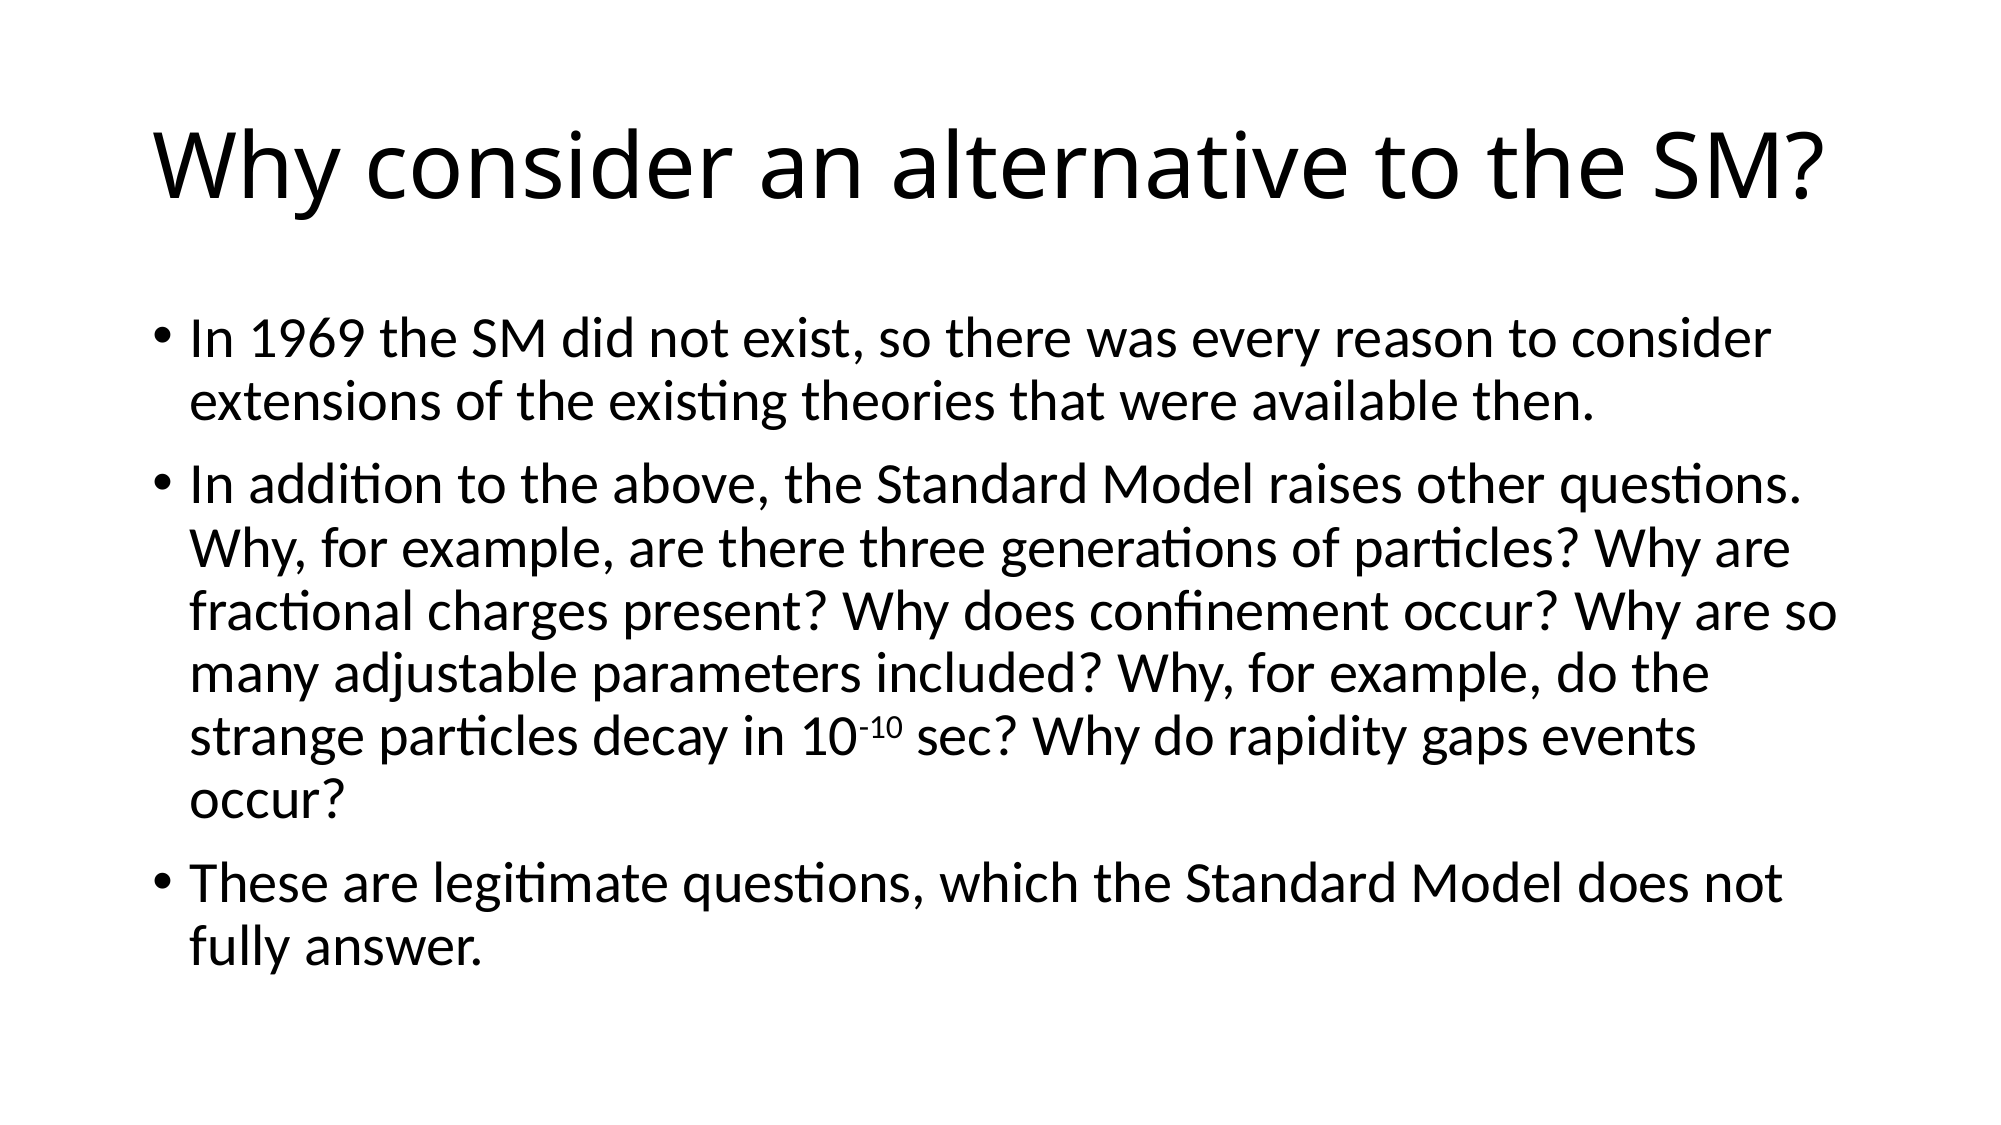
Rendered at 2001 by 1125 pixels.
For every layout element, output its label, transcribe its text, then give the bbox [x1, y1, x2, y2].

title Why consider an alternative to the SM? [137, 59, 1863, 278]
list In 1969 the SM did not exist, so there was every reason to consider extensions of the existing theories that were available then. In addition to the above, the Standard Model raises other questions. Why, for example, are there three generations of particles? Why are fractional charges present? Why does confinement occur? Why are so many adjustable parameters included? Why, for example, do the strange particles decay in 10-10 sec? Why do rapidity gaps events occur? These are legitimate questions, which the Standard Model does not fully answer. [137, 299, 1863, 1014]
